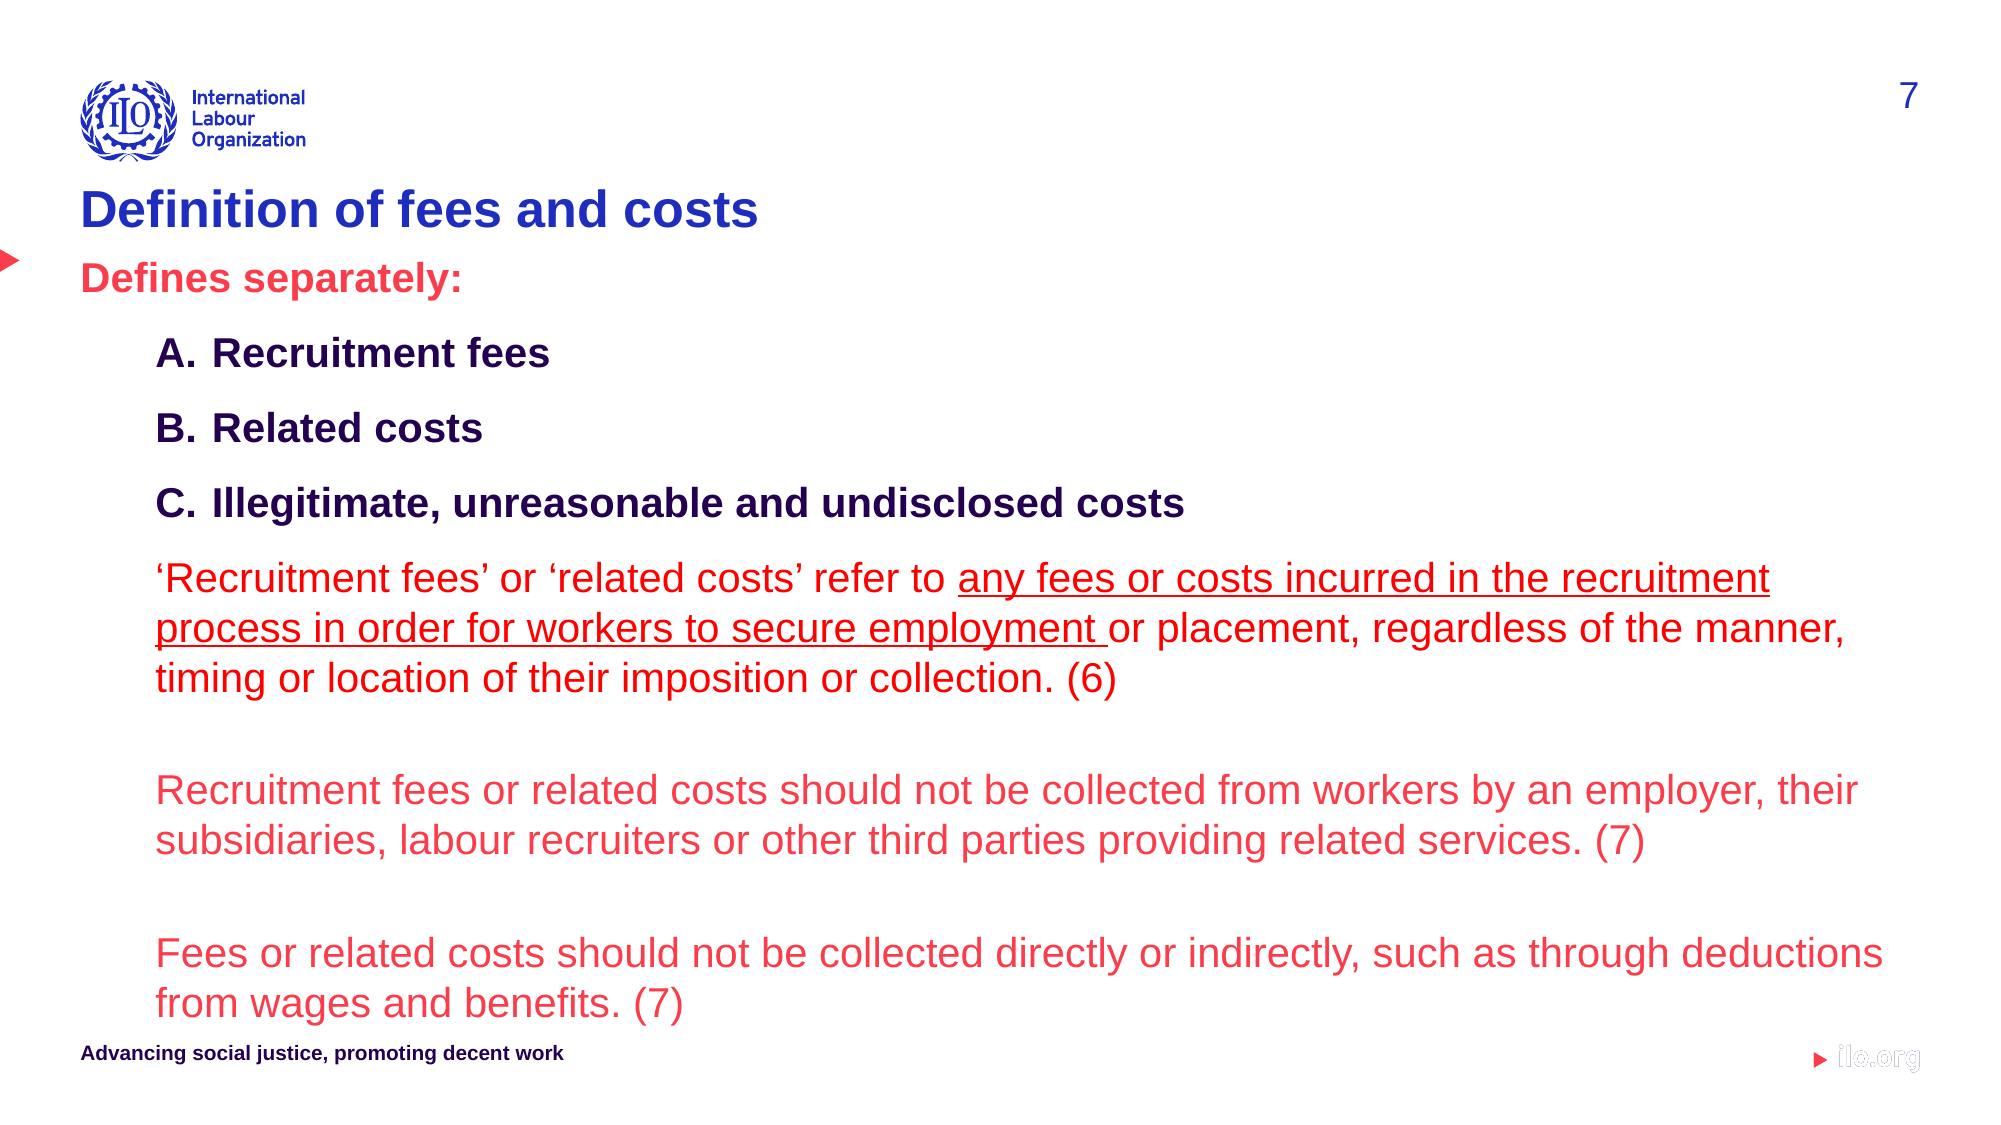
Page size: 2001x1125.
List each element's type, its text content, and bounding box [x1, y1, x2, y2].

slide_number 7 [1830, 70, 1920, 119]
title Definition of fees and costs [80, 182, 1920, 250]
picture [1813, 1044, 1920, 1073]
footer Advancing social justice, promoting decent work [80, 1039, 1000, 1070]
list Defines separately: Recruitment fees Related costs Illegitimate, unreasonable and undisclosed costs ‘Recruitment fees’ or ‘related costs’ refer to any fees or costs incurred in the recruitment process in order for workers to secure employment or placement, regardless of the manner, timing or location of their imposition or collection. (6) Recruitment fees or related costs should not be collected from workers by an employer, their subsidiaries, labour recruiters or other third parties providing related services. (7) Fees or related costs should not be collected directly or indirectly, such as through deductions from wages and benefits. (7) [80, 250, 1920, 856]
